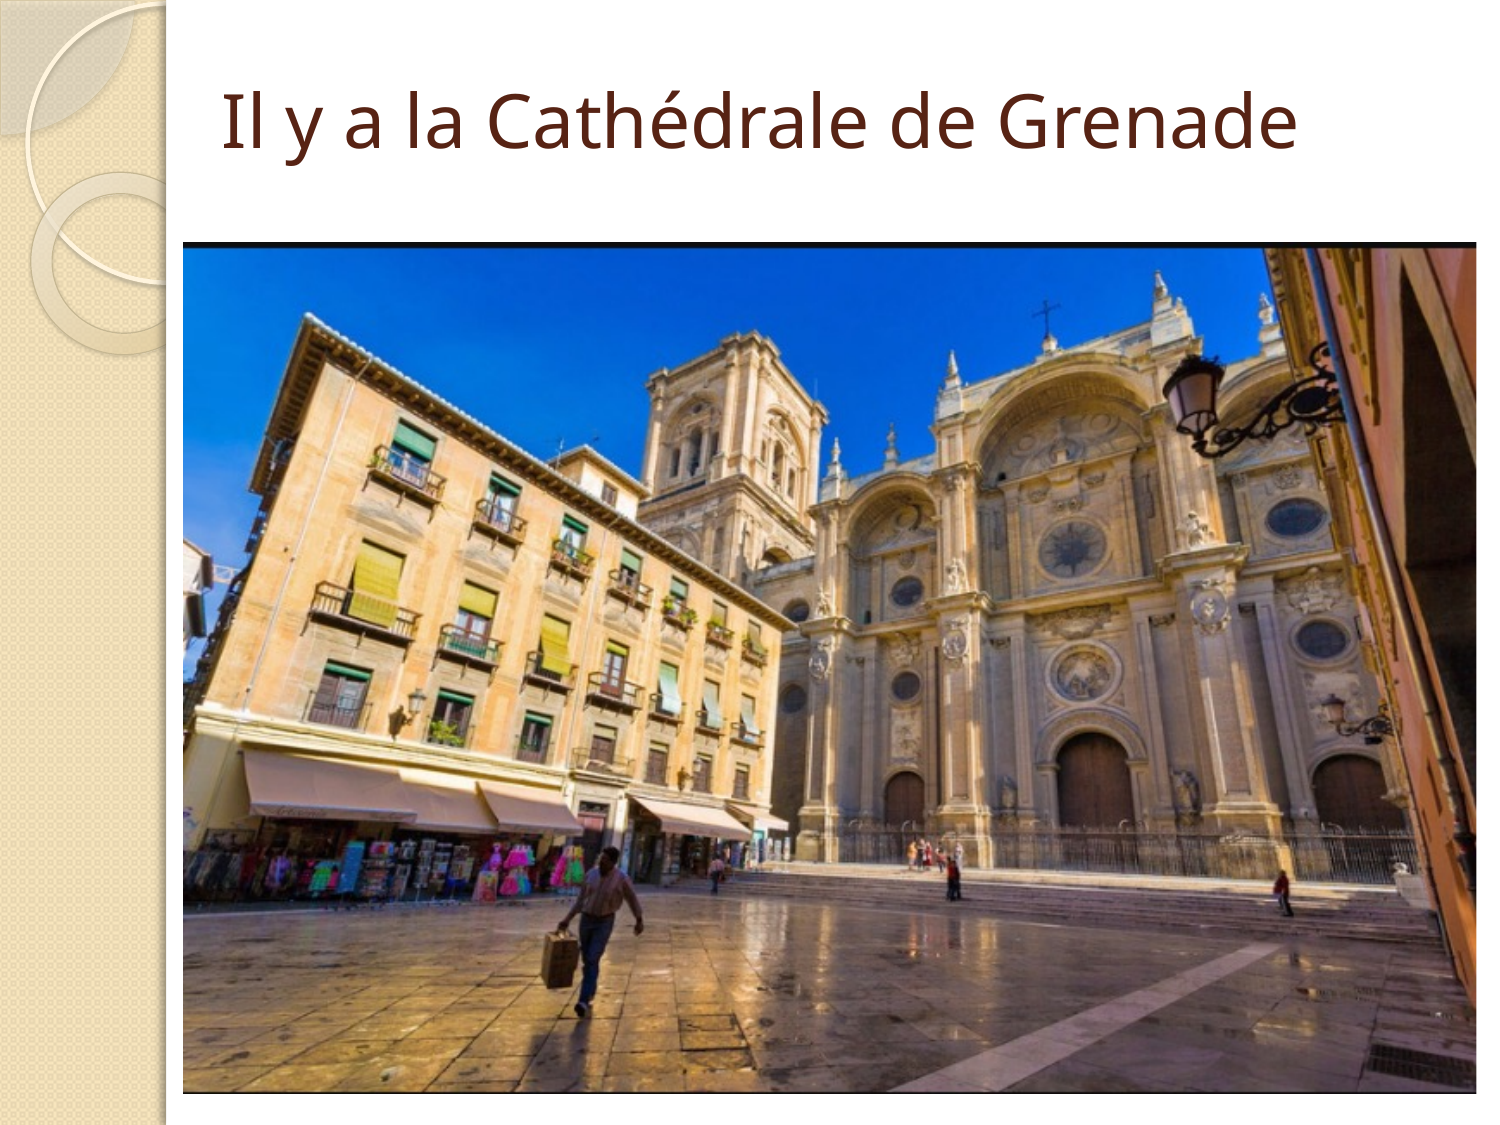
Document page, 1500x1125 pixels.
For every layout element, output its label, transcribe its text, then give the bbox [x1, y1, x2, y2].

picture [182, 242, 1477, 1095]
title Il y a la Cathédrale de Grenade [70, 35, 1421, 203]
